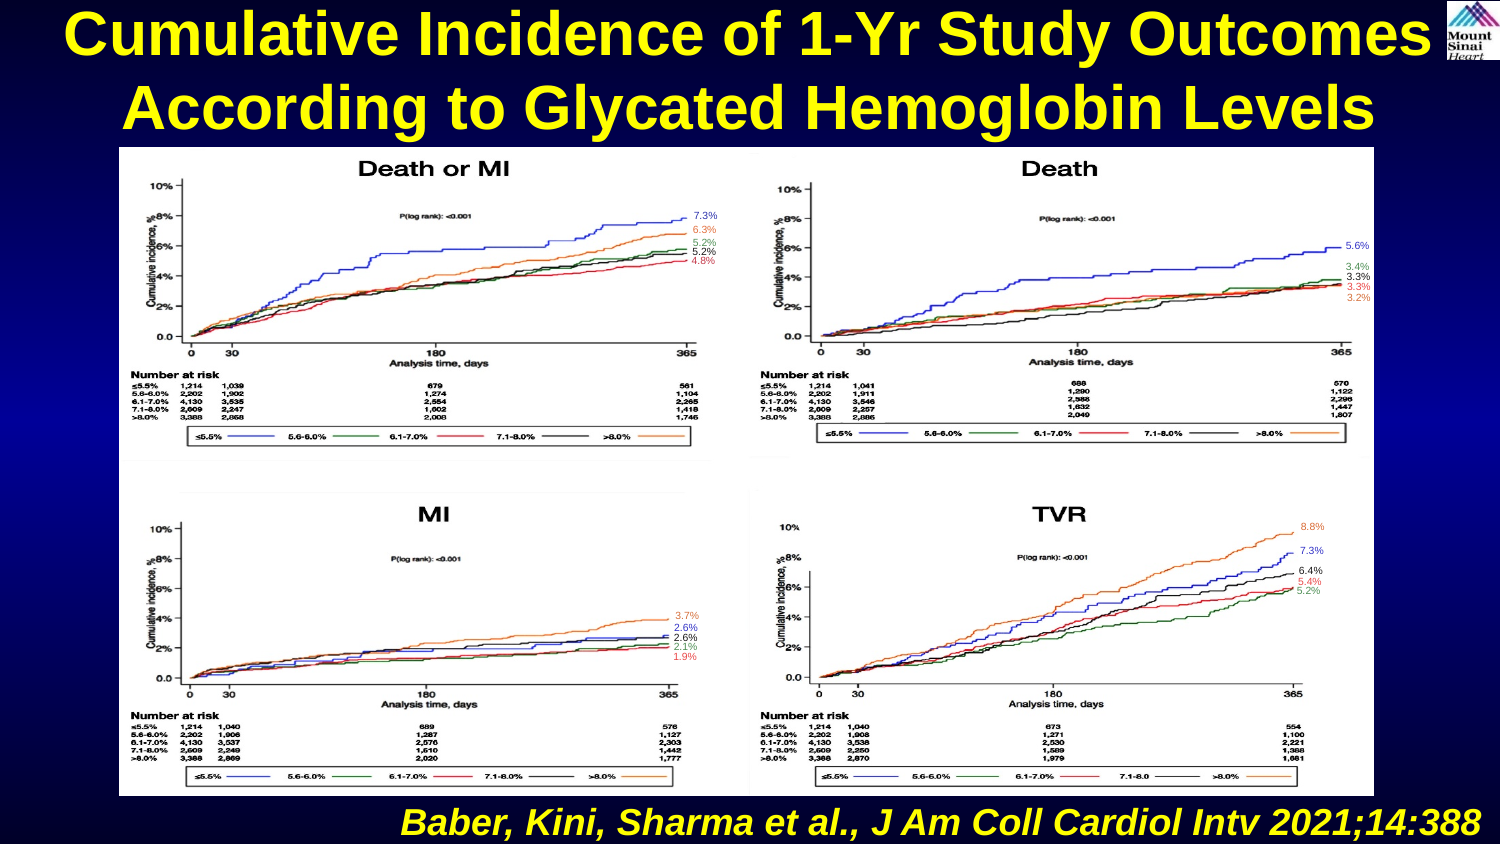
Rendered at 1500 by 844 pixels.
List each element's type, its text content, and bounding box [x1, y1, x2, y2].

text_box Cumulative Incidence of 1-Yr Study Outcomes According to Glycated Hemoglobin Levels [0, 0, 1500, 150]
text_box Baber, Kini, Sharma et al., J Am Coll Cardiol Intv 2021;14:388 [385, 790, 1499, 844]
picture [1446, 0, 1500, 60]
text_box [119, 147, 1394, 796]
